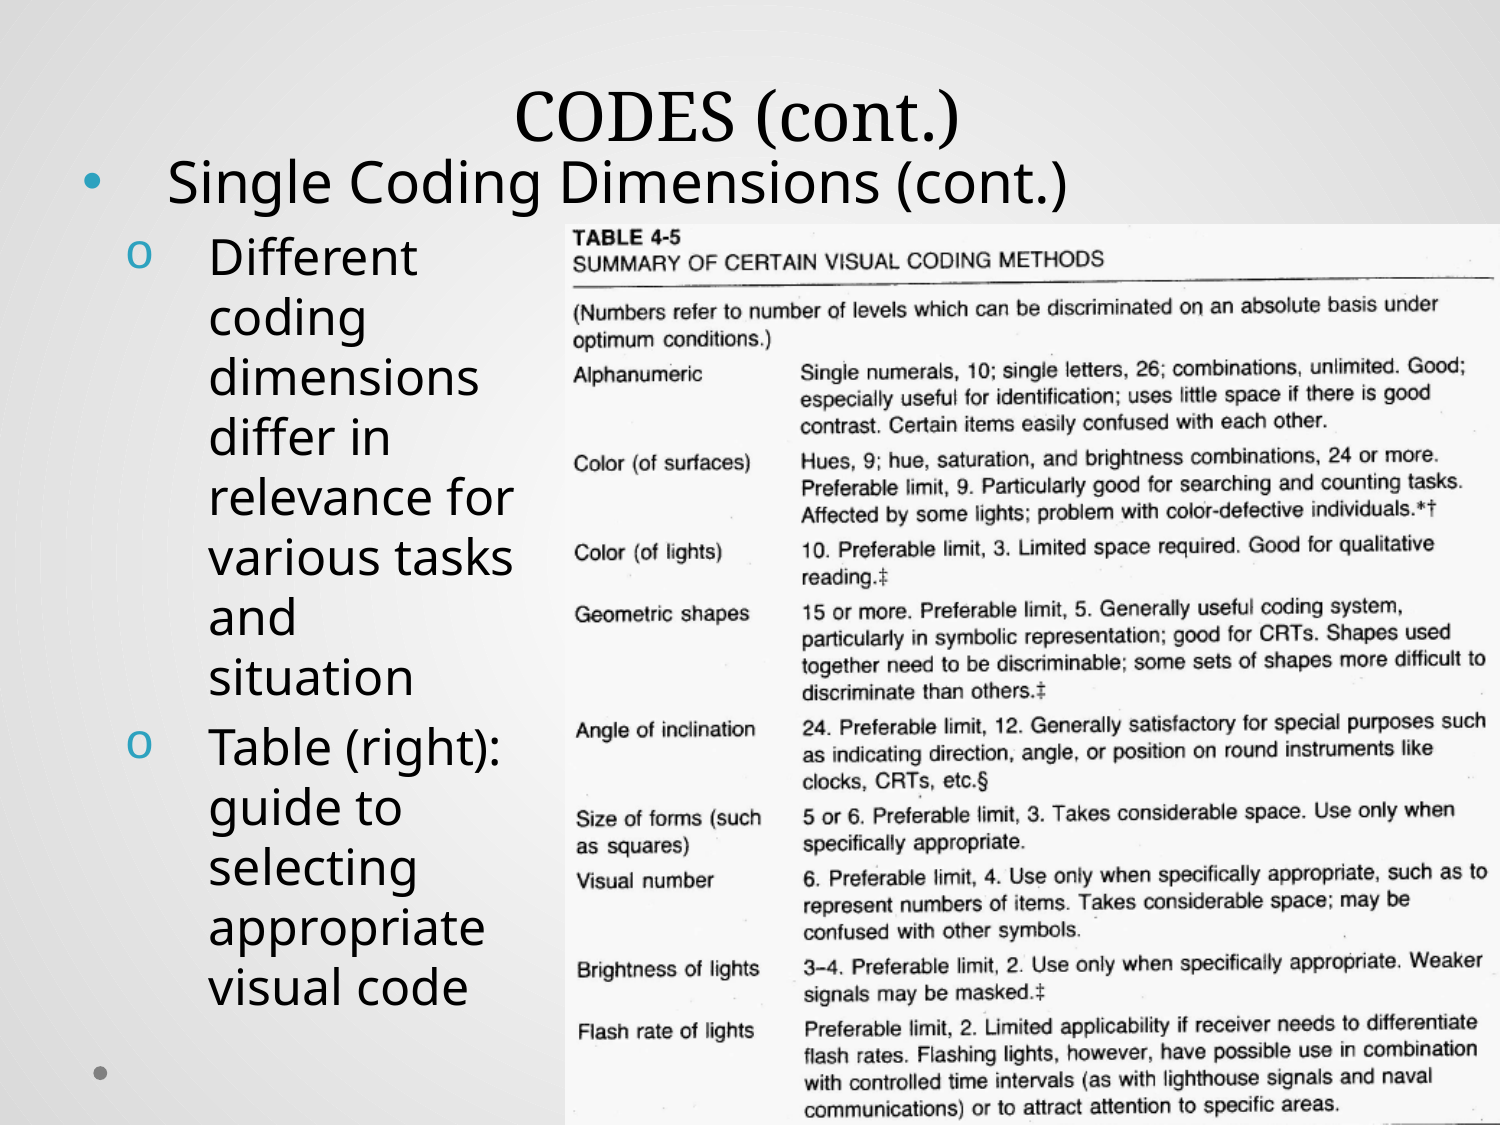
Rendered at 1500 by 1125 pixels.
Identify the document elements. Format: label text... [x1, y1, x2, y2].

list Single Coding Dimensions (cont.) Different coding dimensions differ in relevance for various tasks and situation Table (right): guide to selecting appropriate visual code [50, 137, 1400, 1113]
title CODES (cont.) [62, 62, 1413, 163]
picture [565, 224, 1500, 1125]
